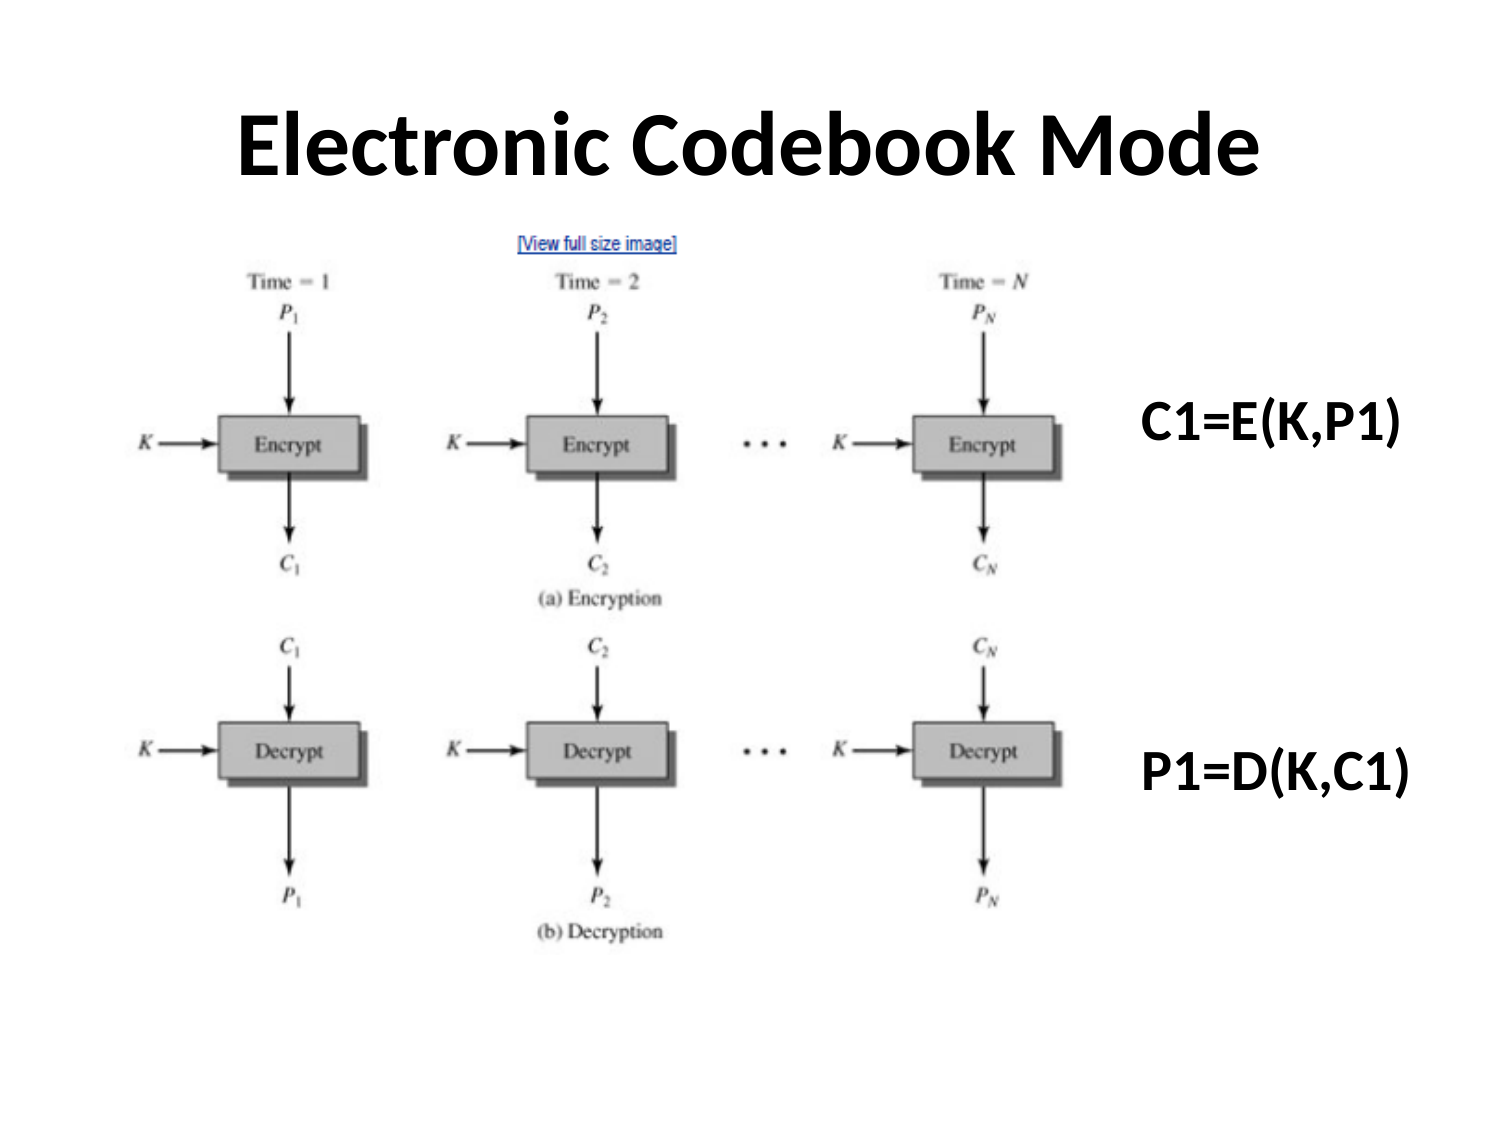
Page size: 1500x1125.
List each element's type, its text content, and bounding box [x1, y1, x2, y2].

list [99, 212, 1096, 955]
text_box C1=E(K,P1) P1=D(K,C1) [1127, 374, 1432, 810]
title Electronic Codebook Mode [75, 45, 1425, 233]
